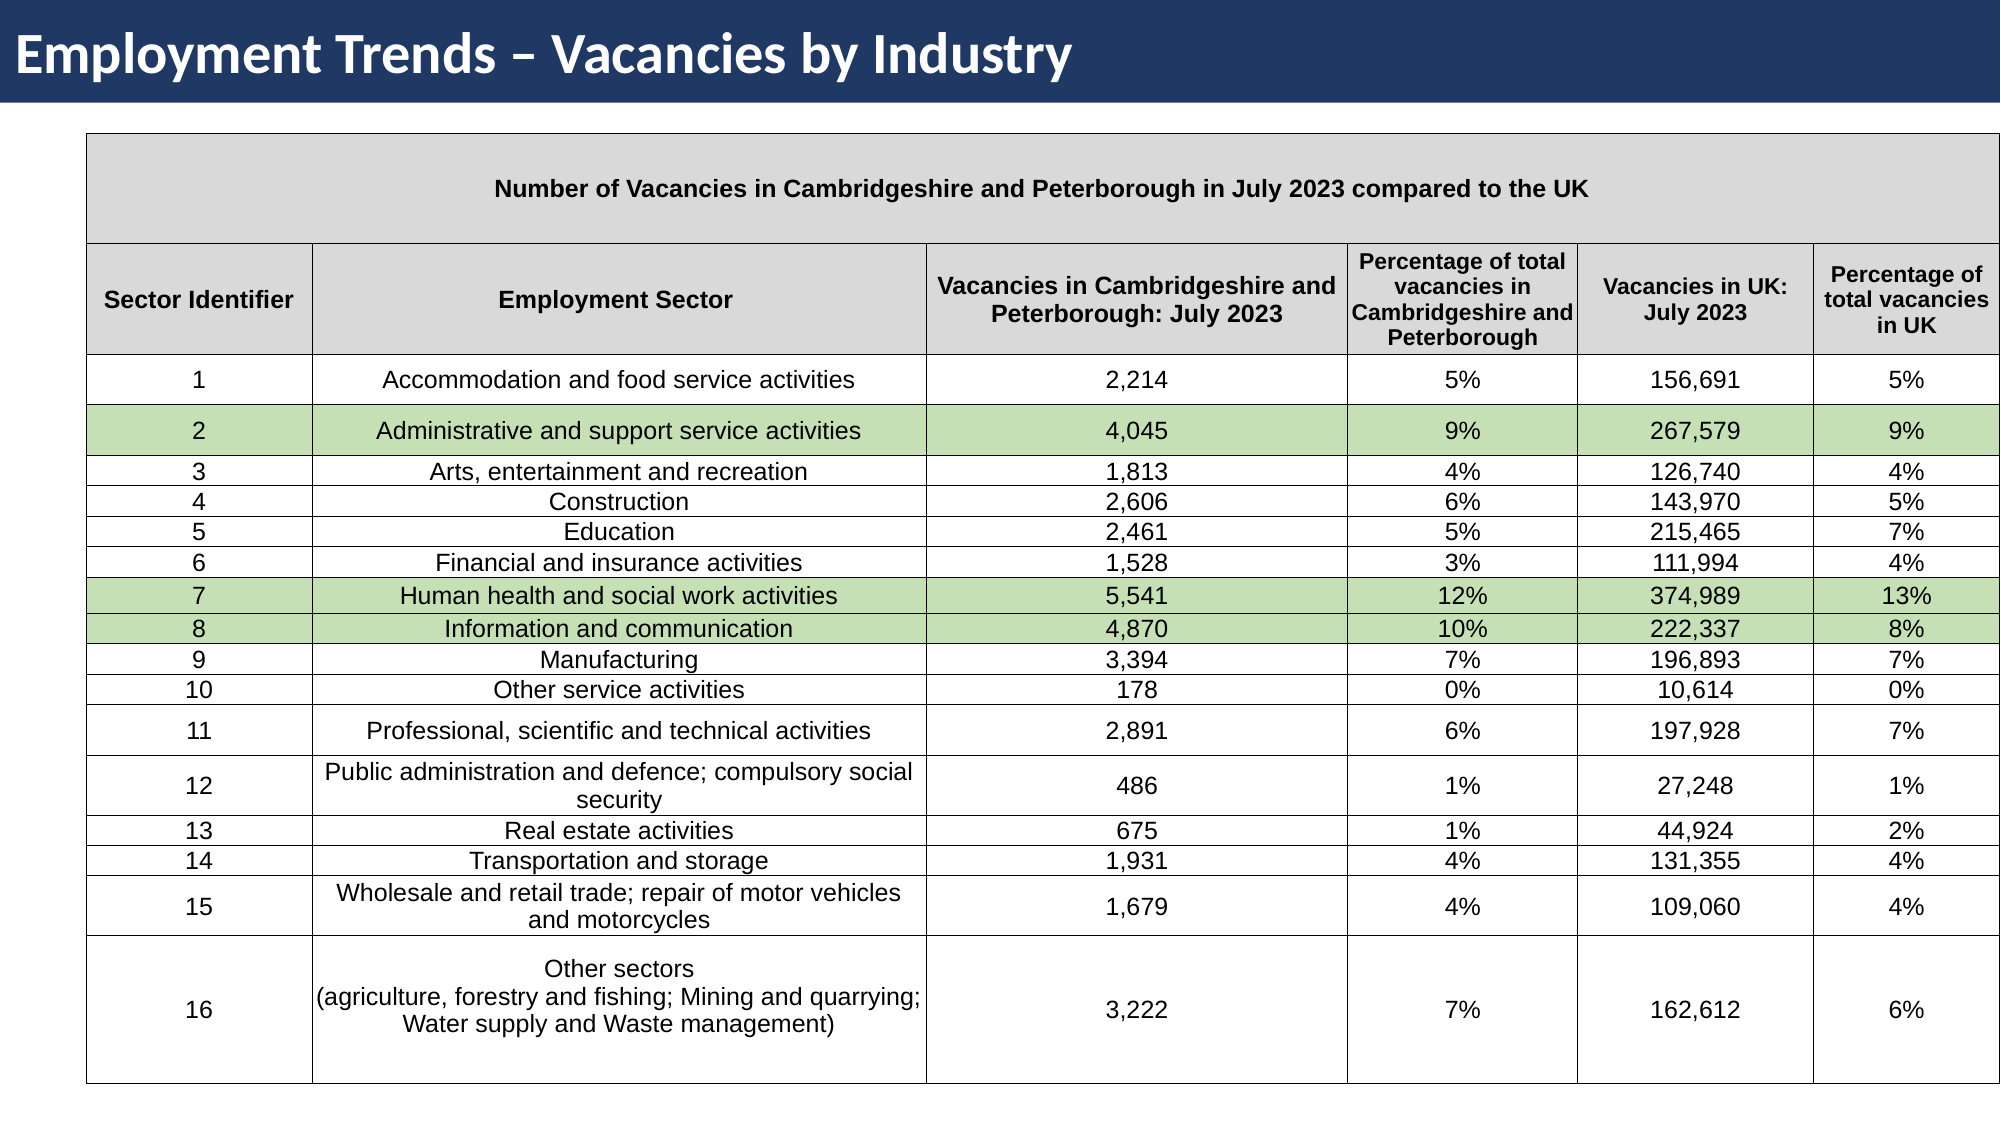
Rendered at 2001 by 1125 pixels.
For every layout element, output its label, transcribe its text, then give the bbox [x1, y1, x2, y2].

table_cell 2% [1814, 816, 1999, 845]
table_cell 5% [1348, 517, 1577, 546]
table_cell 1 [87, 355, 312, 404]
table_cell 16 [87, 936, 312, 1083]
table_cell 1,931 [927, 846, 1347, 875]
table_cell 4% [1814, 456, 1999, 485]
title Employment Trends – Vacancies by Industry [0, 0, 2000, 104]
table_cell 15 [87, 876, 312, 935]
table_cell 0% [1348, 675, 1577, 704]
table_cell Administrative and support service activities [313, 405, 926, 455]
table_cell 9 [87, 644, 312, 674]
table_cell 7 [87, 578, 312, 613]
table_cell 5% [1814, 486, 1999, 516]
table_cell Other service activities [313, 675, 926, 704]
table_cell 675 [927, 816, 1347, 845]
table_cell 178 [927, 675, 1347, 704]
table_cell 4% [1814, 846, 1999, 875]
table_cell 4,045 [927, 405, 1347, 455]
table_cell Construction [313, 486, 926, 516]
table_cell Public administration and defence; compulsory social security [313, 756, 926, 815]
table_cell 5% [1348, 355, 1577, 404]
table_cell 111,994 [1578, 547, 1813, 577]
table_cell Real estate activities [313, 816, 926, 845]
table_cell Wholesale and retail trade; repair of motor vehicles and motorcycles [313, 876, 926, 935]
table_cell 13% [1814, 578, 1999, 613]
table_cell 109,060 [1578, 876, 1813, 935]
table_cell Sector Identifier [87, 244, 312, 354]
table_cell 5% [1814, 355, 1999, 404]
table_cell Vacancies in UK: July 2023 [1578, 244, 1813, 354]
table_cell 2,461 [927, 517, 1347, 546]
table_cell 374,989 [1578, 578, 1813, 613]
table_cell Percentage of total vacancies in Cambridgeshire and Peterborough [1348, 244, 1577, 354]
table_cell 2,891 [927, 705, 1347, 755]
table_cell 4 [87, 486, 312, 516]
table_cell Transportation and storage [313, 846, 926, 875]
table_cell 126,740 [1578, 456, 1813, 485]
table_cell 4% [1814, 876, 1999, 935]
table_cell 5,541 [927, 578, 1347, 613]
table_cell 13 [87, 816, 312, 845]
table_cell 267,579 [1578, 405, 1813, 455]
table_cell Human health and social work activities [313, 578, 926, 613]
table_cell 7% [1348, 936, 1577, 1083]
table_cell 6% [1814, 936, 1999, 1083]
table_cell 11 [87, 705, 312, 755]
table_cell Vacancies in Cambridgeshire and Peterborough: July 2023 [927, 244, 1347, 354]
table_cell 222,337 [1578, 614, 1813, 643]
table_cell 4% [1348, 846, 1577, 875]
table_cell 14 [87, 846, 312, 875]
table_cell 3% [1348, 547, 1577, 577]
table_cell 197,928 [1578, 705, 1813, 755]
table_cell 6% [1348, 486, 1577, 516]
table_cell Percentage of total vacancies in UK [1814, 244, 1999, 354]
table_cell 2,214 [927, 355, 1347, 404]
table_cell 12 [87, 756, 312, 815]
table_cell Other sectors (agriculture, forestry and fishing; Mining and quarrying; Water supply and Waste management) [313, 936, 926, 1083]
table_cell 4% [1814, 547, 1999, 577]
table_cell Employment Sector [313, 244, 926, 354]
table_cell 12% [1348, 578, 1577, 613]
table_cell 7% [1814, 644, 1999, 674]
table_cell 1% [1348, 816, 1577, 845]
table_cell 9% [1814, 405, 1999, 455]
table_cell 6% [1348, 705, 1577, 755]
table_cell 3,222 [927, 936, 1347, 1083]
table_cell Manufacturing [313, 644, 926, 674]
table_cell 5 [87, 517, 312, 546]
table_cell 6 [87, 547, 312, 577]
table_cell 1,813 [927, 456, 1347, 485]
table_cell 10 [87, 675, 312, 704]
table_cell 2 [87, 405, 312, 455]
table_cell 162,612 [1578, 936, 1813, 1083]
table_cell Accommodation and food service activities [313, 355, 926, 404]
table_header Number of Vacancies in Cambridgeshire and Peterborough in July 2023 compared to the UK [87, 134, 1999, 243]
table_cell 4% [1348, 876, 1577, 935]
table_cell 10% [1348, 614, 1577, 643]
table_cell 1,679 [927, 876, 1347, 935]
table_cell 196,893 [1578, 644, 1813, 674]
table_cell 143,970 [1578, 486, 1813, 516]
table_cell 3 [87, 456, 312, 485]
table_cell 2,606 [927, 486, 1347, 516]
table_cell 131,355 [1578, 846, 1813, 875]
table_cell 8 [87, 614, 312, 643]
table_cell 10,614 [1578, 675, 1813, 704]
table_cell 156,691 [1578, 355, 1813, 404]
table_cell Education [313, 517, 926, 546]
table_cell 8% [1814, 614, 1999, 643]
table_cell 4% [1348, 456, 1577, 485]
table_cell 9% [1348, 405, 1577, 455]
table_cell Professional, scientific and technical activities [313, 705, 926, 755]
table_cell Financial and insurance activities [313, 547, 926, 577]
table_cell 1,528 [927, 547, 1347, 577]
table_cell 3,394 [927, 644, 1347, 674]
table_cell 4,870 [927, 614, 1347, 643]
table_cell 215,465 [1578, 517, 1813, 546]
table_cell 27,248 [1578, 756, 1813, 815]
table_cell 1% [1814, 756, 1999, 815]
table_cell Arts, entertainment and recreation [313, 456, 926, 485]
table_cell 44,924 [1578, 816, 1813, 845]
table_cell 7% [1814, 517, 1999, 546]
table_cell 1% [1348, 756, 1577, 815]
table_cell Information and communication [313, 614, 926, 643]
table_cell 0% [1814, 675, 1999, 704]
table_cell 486 [927, 756, 1347, 815]
table_cell 7% [1814, 705, 1999, 755]
table_cell 7% [1348, 644, 1577, 674]
